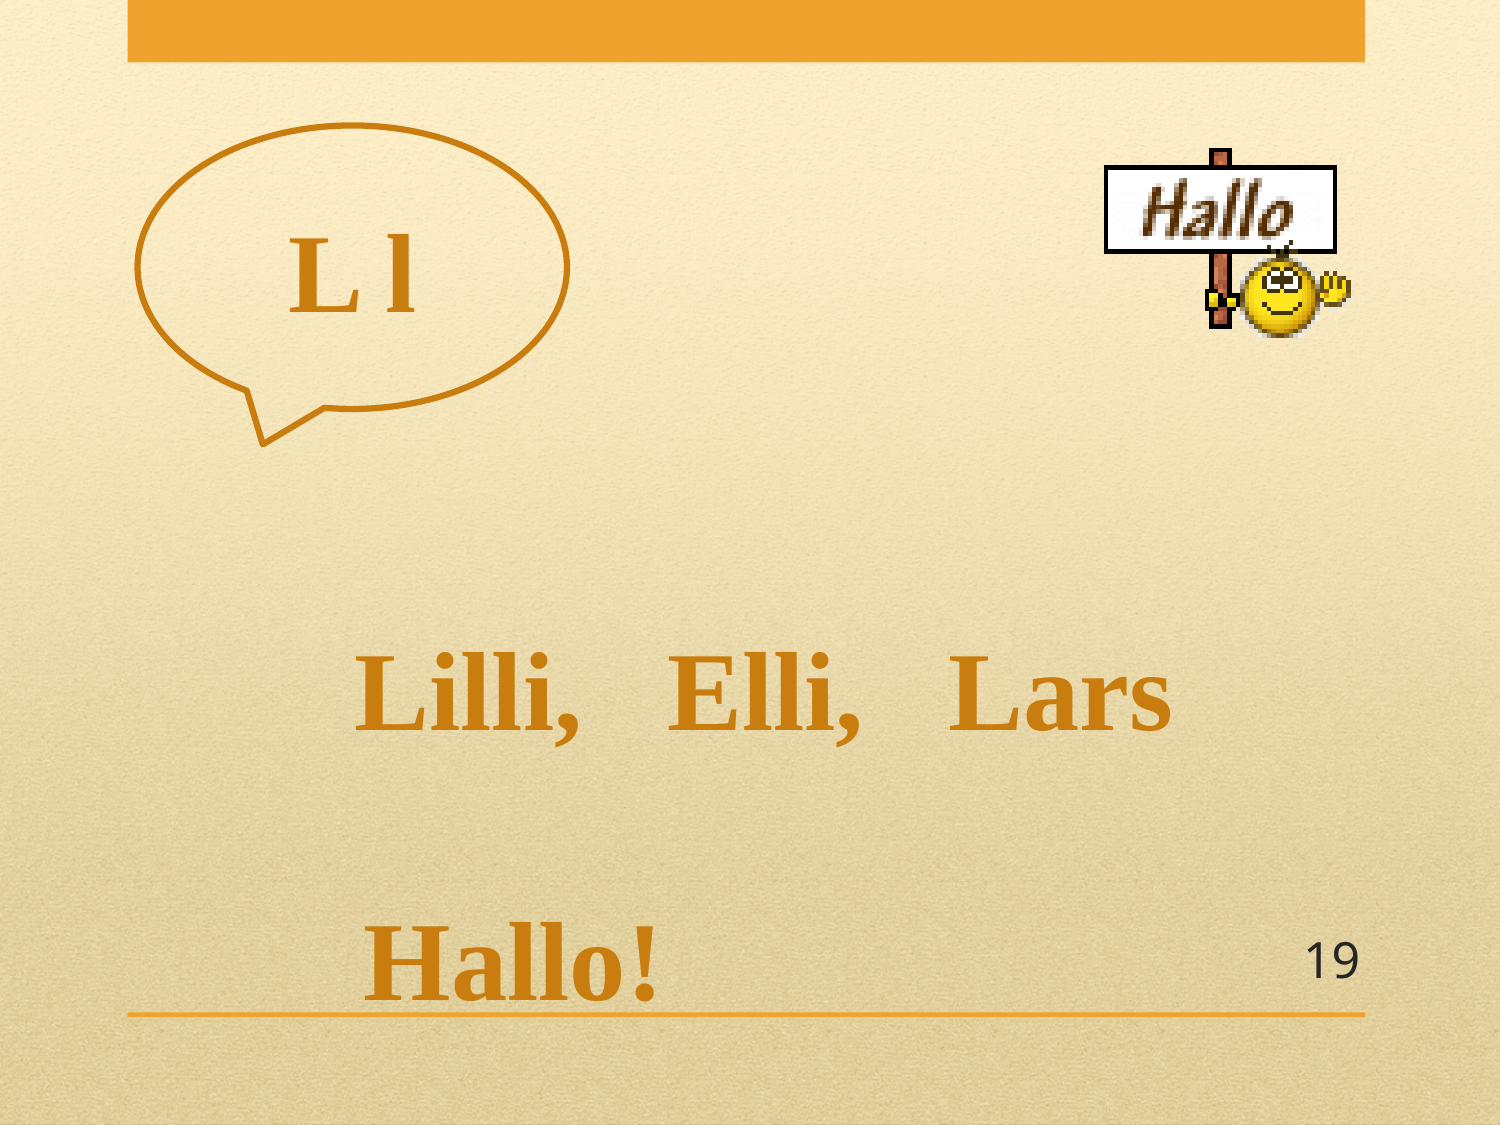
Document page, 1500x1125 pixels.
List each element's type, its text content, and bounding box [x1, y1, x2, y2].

text_box L l [135, 123, 569, 447]
picture [1103, 147, 1361, 339]
slide_number 19 [1275, 933, 1375, 993]
text_box Lilli, Elli, Lars Hallo! [292, 475, 1275, 1030]
